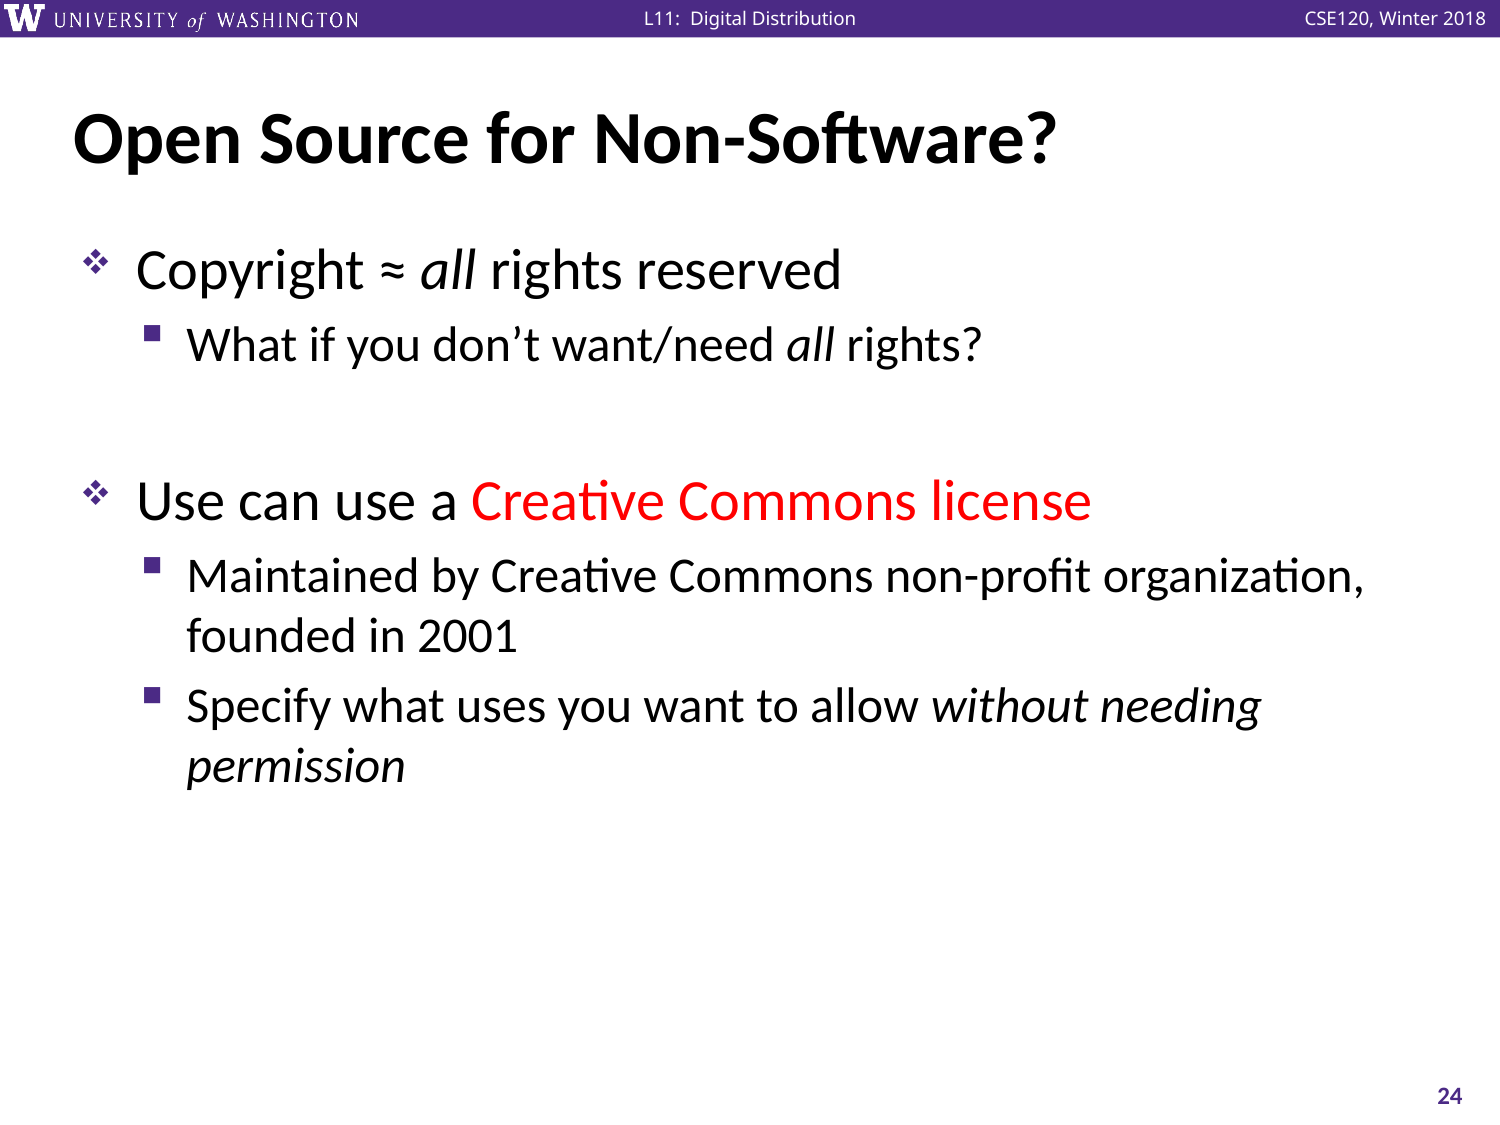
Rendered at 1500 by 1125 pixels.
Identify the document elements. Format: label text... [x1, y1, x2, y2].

slide_number 24 [1400, 1065, 1500, 1125]
picture [4, 4, 358, 32]
title Open Source for Non-Software? [58, 71, 1438, 197]
list Copyright ≈ all rights reserved What if you don’t want/need all rights? Use can use a Creative Commons license Maintained by Creative Commons non-profit organization, founded in 2001 Specify what uses you want to allow without needing permission [64, 223, 1438, 1040]
